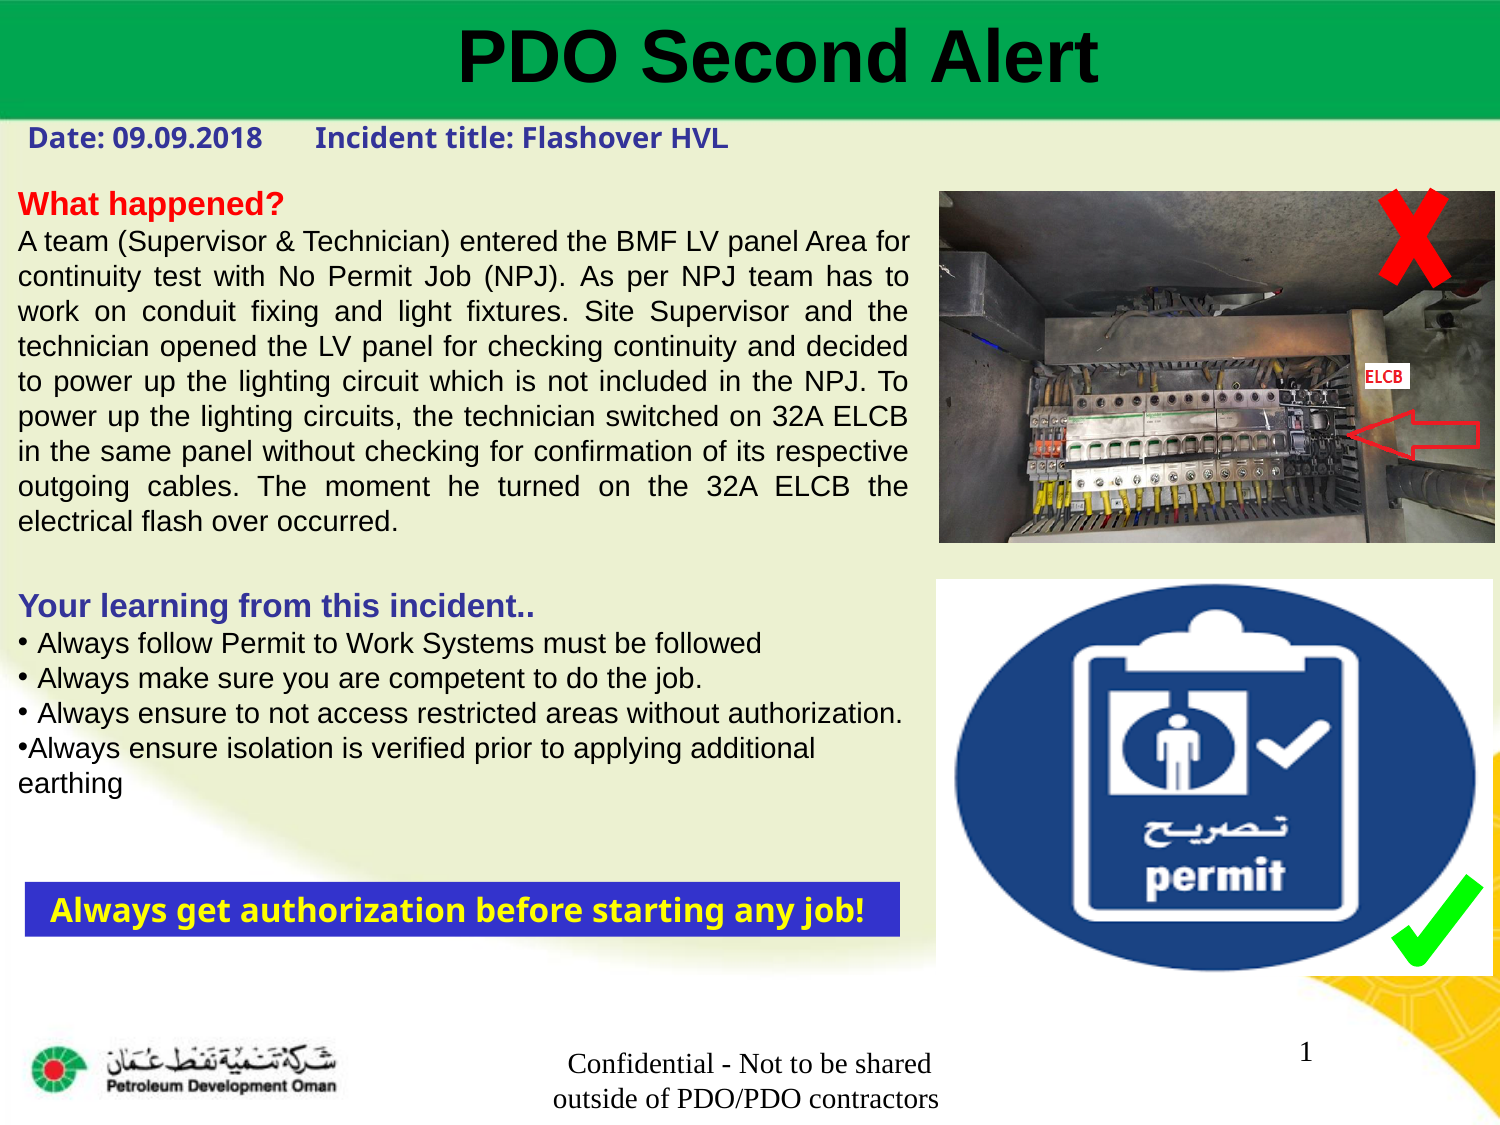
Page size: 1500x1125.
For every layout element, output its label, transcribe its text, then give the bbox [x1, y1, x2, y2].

text_box PDO Second Alert [200, 0, 1358, 105]
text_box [1386, 192, 1443, 283]
text_box Date: 09.09.2018 Incident title: Flashover HVL [12, 112, 900, 163]
text_box Always get authorization before starting any job! [24, 881, 900, 937]
text_box What happened? A team (Supervisor & Technician) entered the BMF LV panel Area for continuity test with No Permit Job (NPJ). As per NPJ team has to work on conduit fixing and light fixtures. Site Supervisor and the technician opened the LV panel for checking continuity and decided to power up the lighting circuit which is not included in the NPJ. To power up the lighting circuits, the technician switched on 32A ELCB in the same panel without checking for confirmation of its respective outgoing cables. The moment he turned on the 32A ELCB the electrical flash over occurred. Your learning from this incident.. Always follow Permit to Work Systems must be followed Always make sure you are competent to do the job. Always ensure to not access restricted areas without authorization. Always ensure isolation is verified prior to applying additional earthing [3, 174, 925, 807]
footer Confidential - Not to be shared outside of PDO/PDO contractors [512, 1036, 988, 1113]
slide_number 1 [1149, 1024, 1463, 1101]
picture [0, 0, 1500, 1125]
